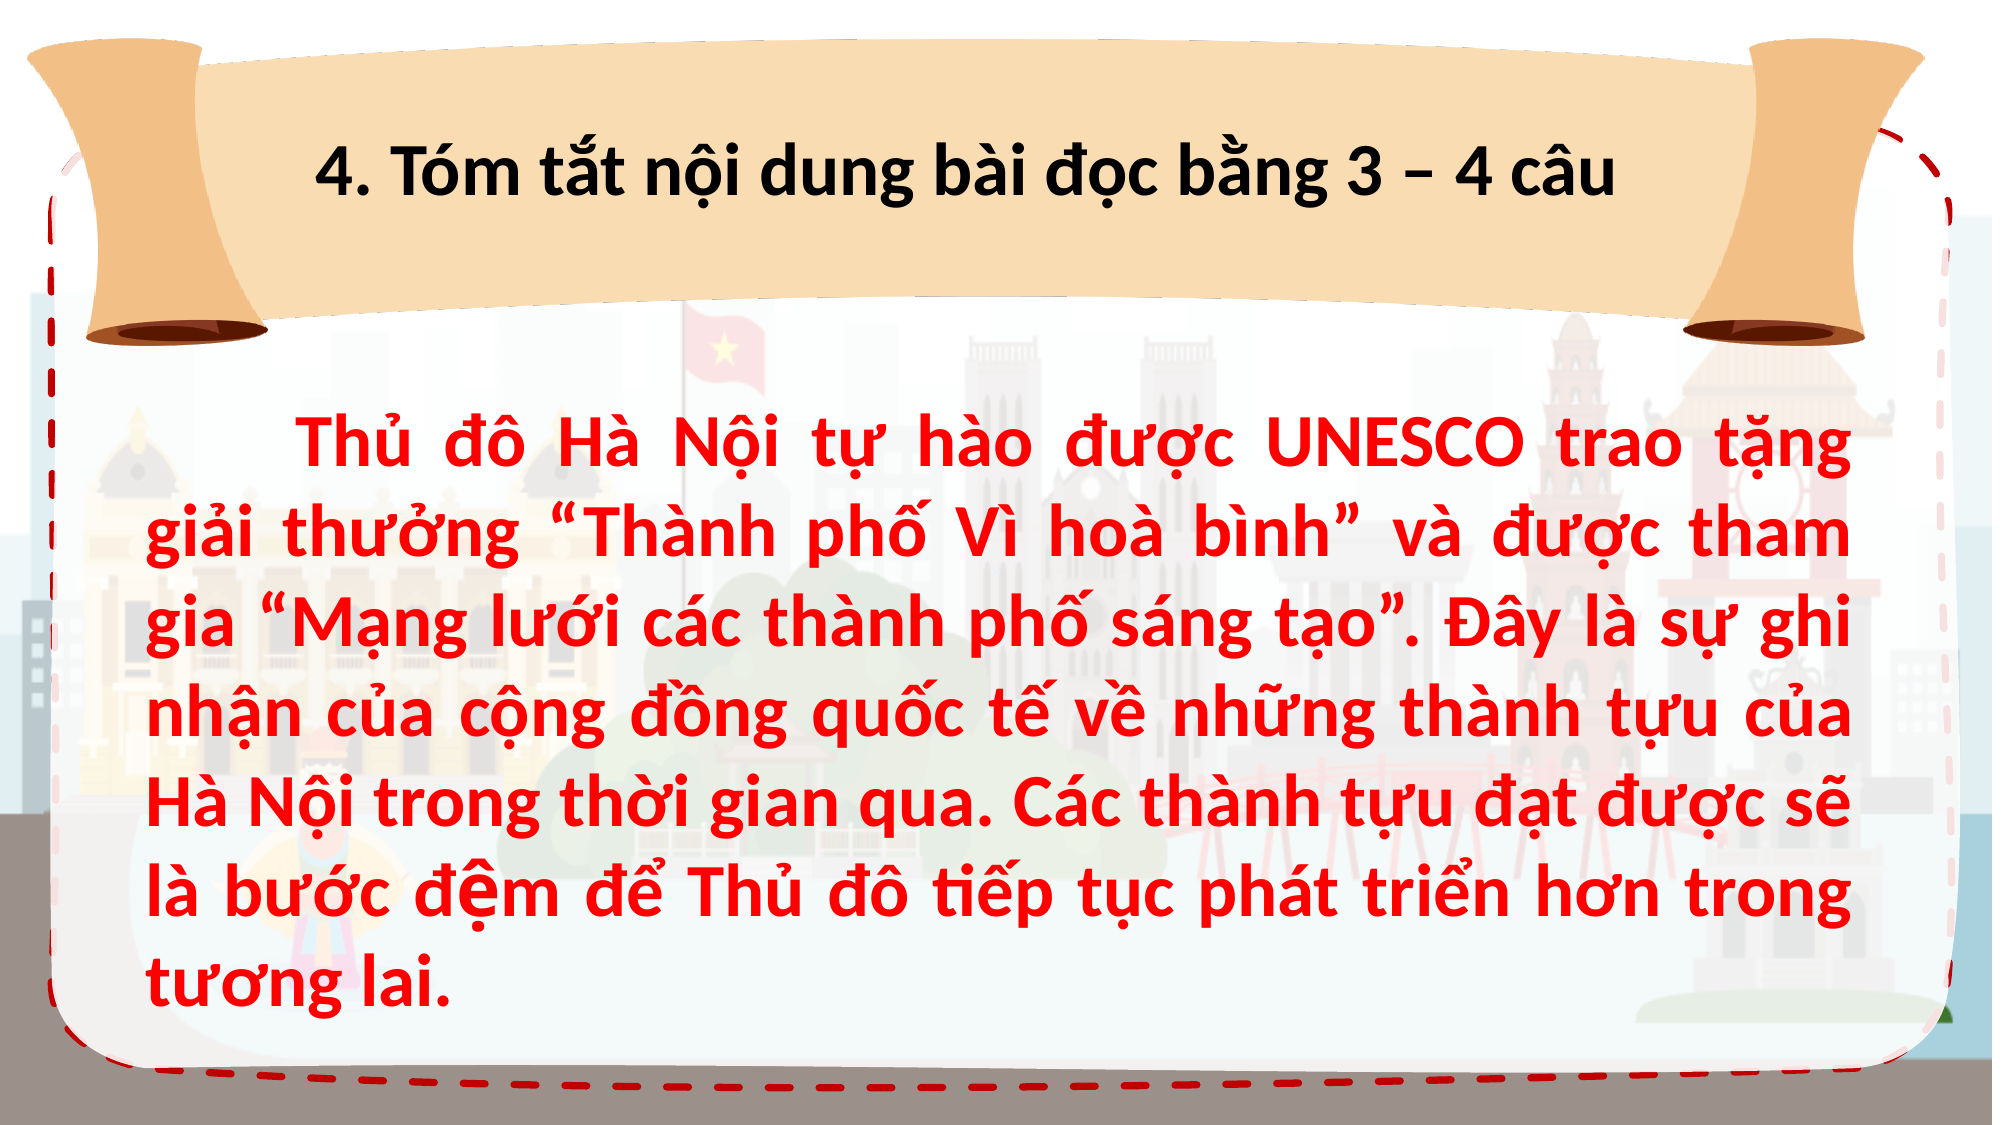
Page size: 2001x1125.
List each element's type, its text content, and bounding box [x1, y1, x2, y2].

picture [0, 19, 1992, 1125]
text_box [1478, 1077, 1488, 1081]
text_box [50, 161, 1961, 1076]
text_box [27, 38, 1925, 346]
text_box [1102, 1084, 1112, 1088]
text_box [1348, 1080, 1358, 1084]
text_box [451, 1081, 461, 1085]
text_box Thủ đô Hà Nội tự hào được UNESCO trao tặng giải thưởng “Thành phố Vì hoà bình” và được tham gia “Mạng lưới các thành phố sáng tạo”. Đây là sự ghi nhận của cộng đồng quốc tế về những thành tựu của Hà Nội trong thời gian qua. Các thành tựu đạt được sẽ là bước đệm để Thủ đô tiếp tục phát triển hơn trong tương lai. [130, 383, 1870, 1029]
text_box [668, 1085, 678, 1089]
text_box [263, 1074, 273, 1078]
